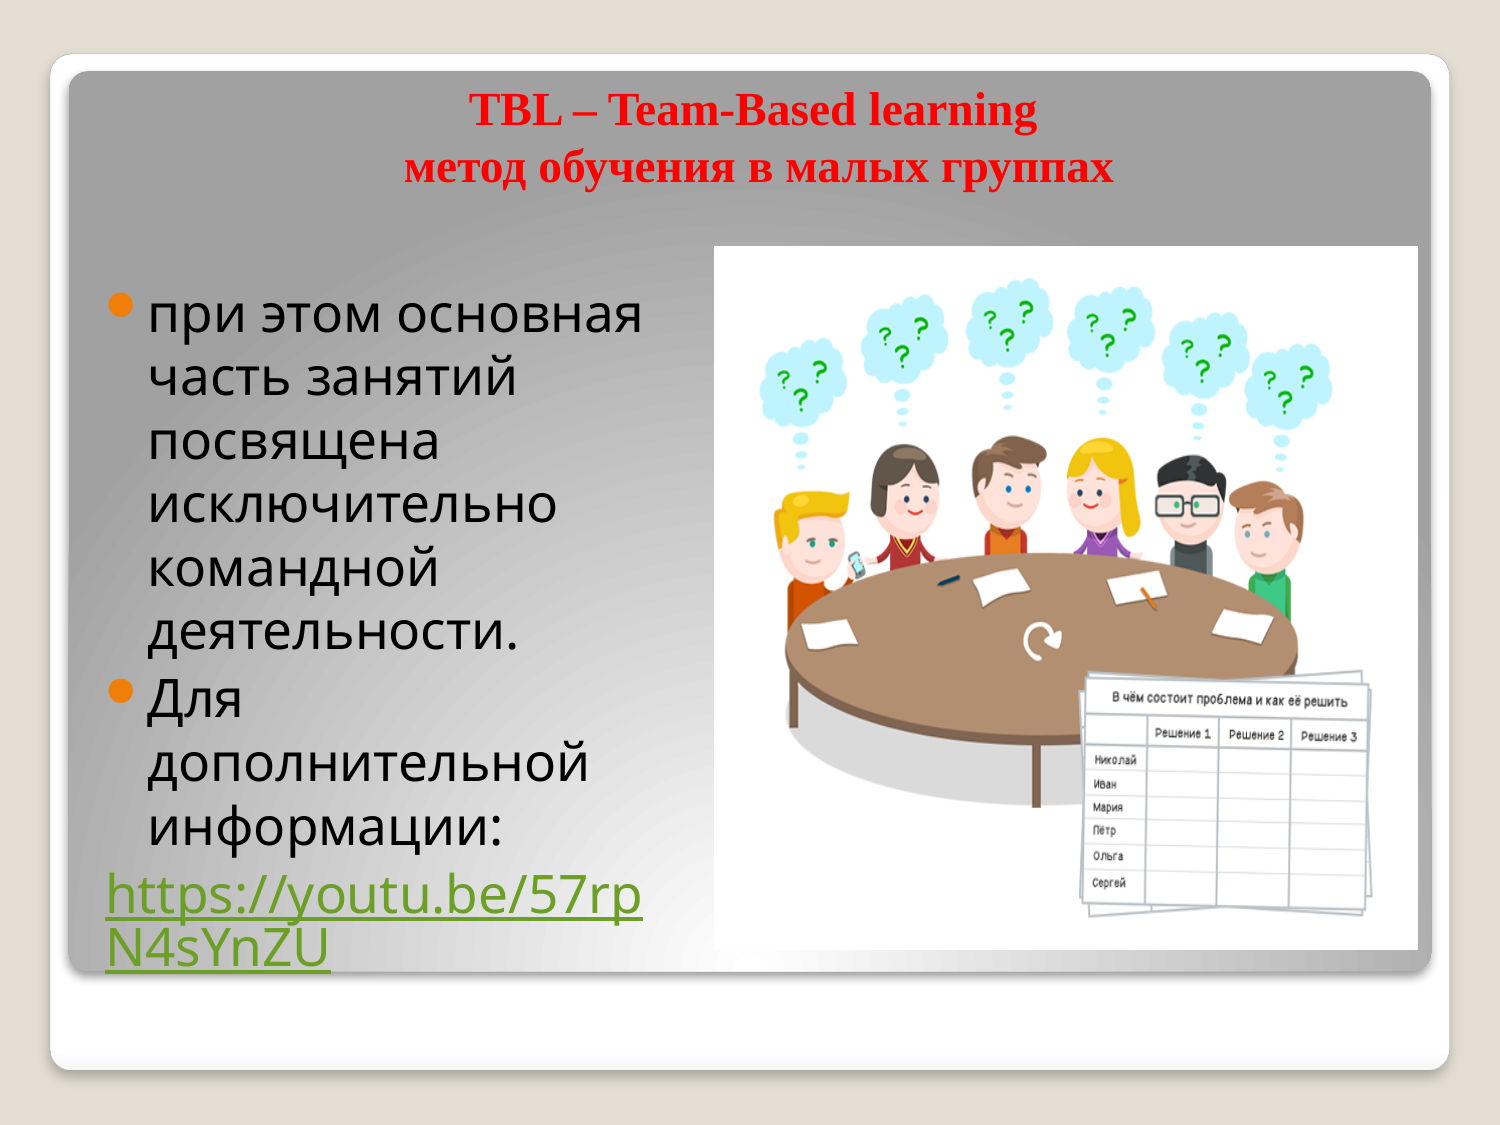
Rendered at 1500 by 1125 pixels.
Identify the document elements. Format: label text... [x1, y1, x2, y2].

title TBL – Team-Based learning метод обучения в малых группах [82, 70, 1425, 200]
picture [714, 245, 1419, 950]
list при этом основная часть занятий посвящена исключительно командной деятельности. Для дополнительной информации: https://youtu.be/57rpN4sYnZU [75, 264, 668, 1059]
